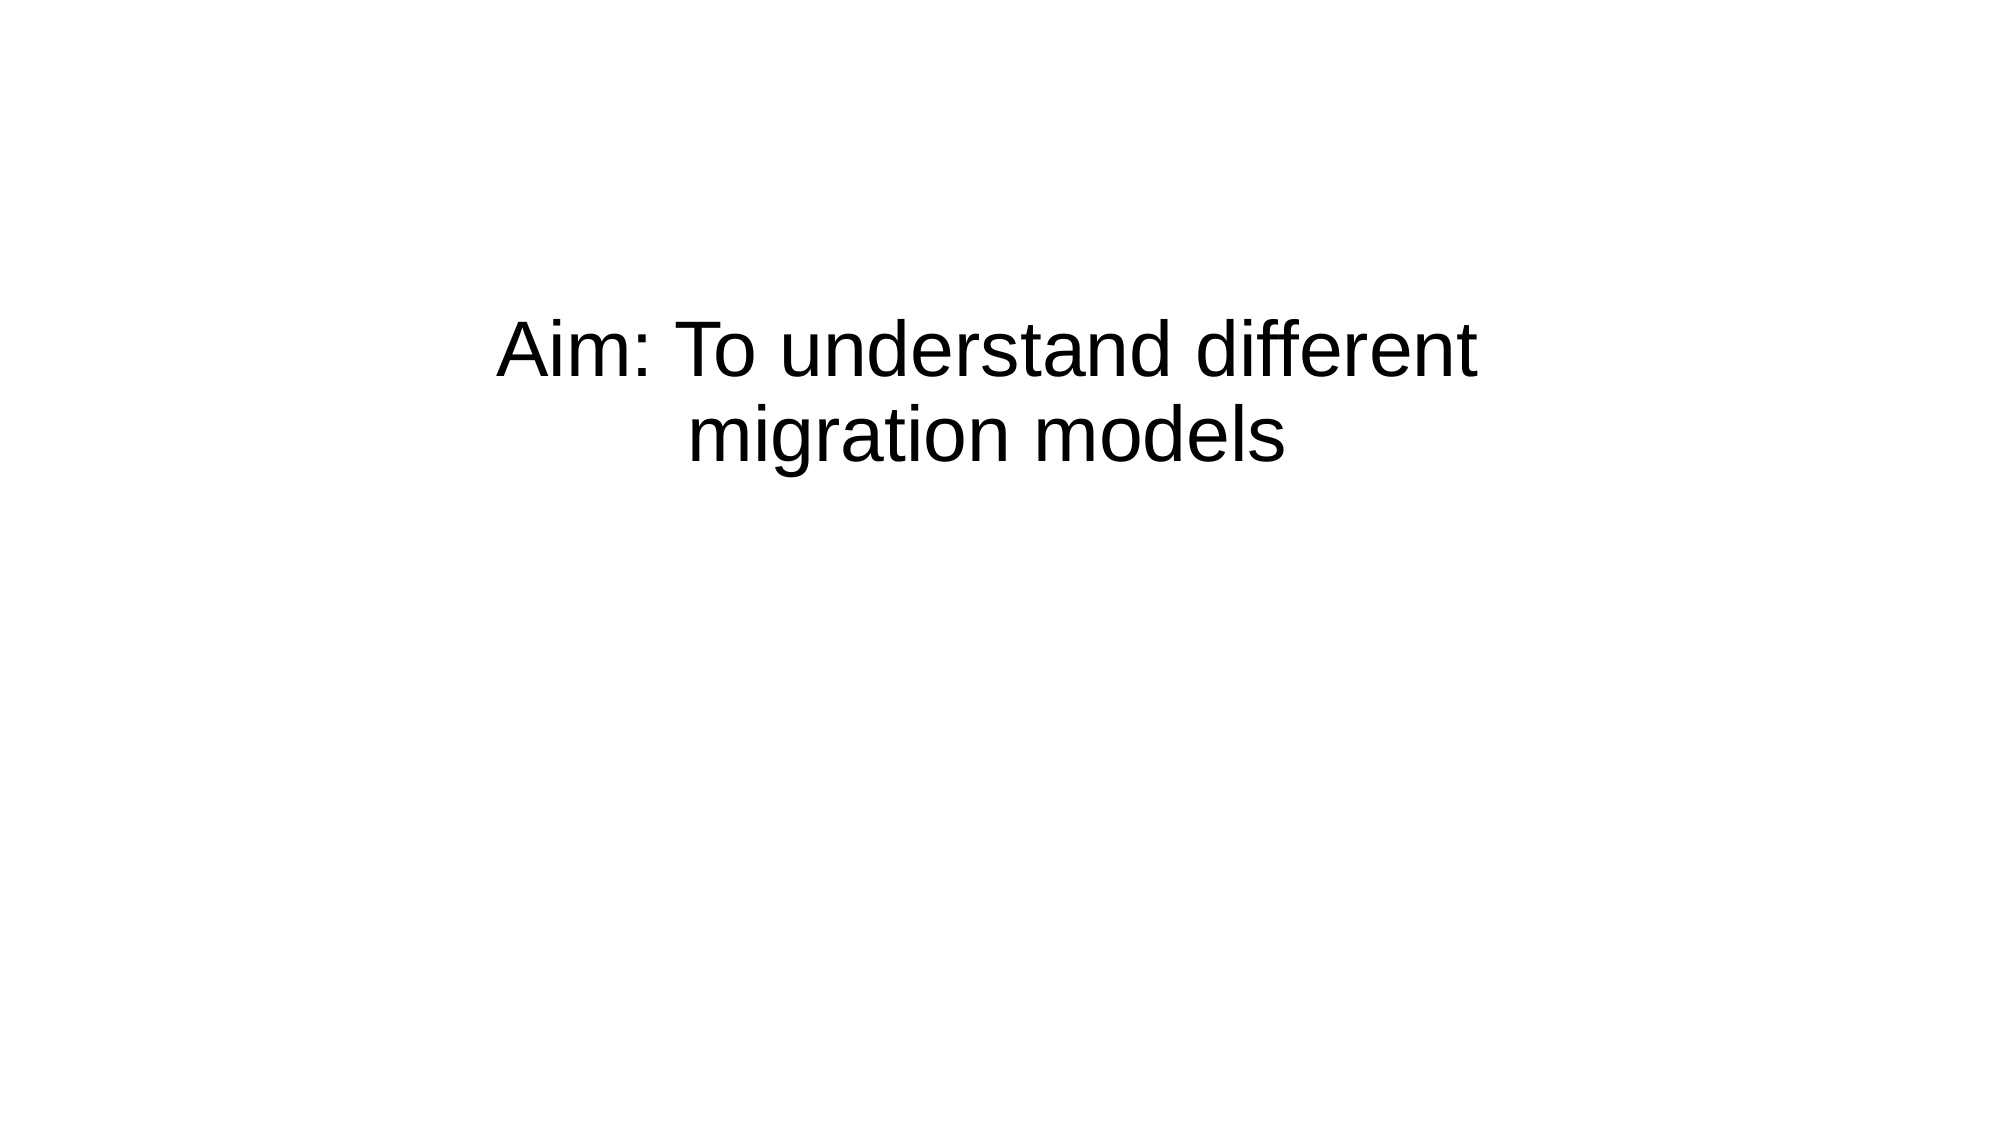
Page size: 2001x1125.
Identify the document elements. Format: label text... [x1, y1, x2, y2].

title Aim: To understand different migration models [350, 299, 1625, 488]
